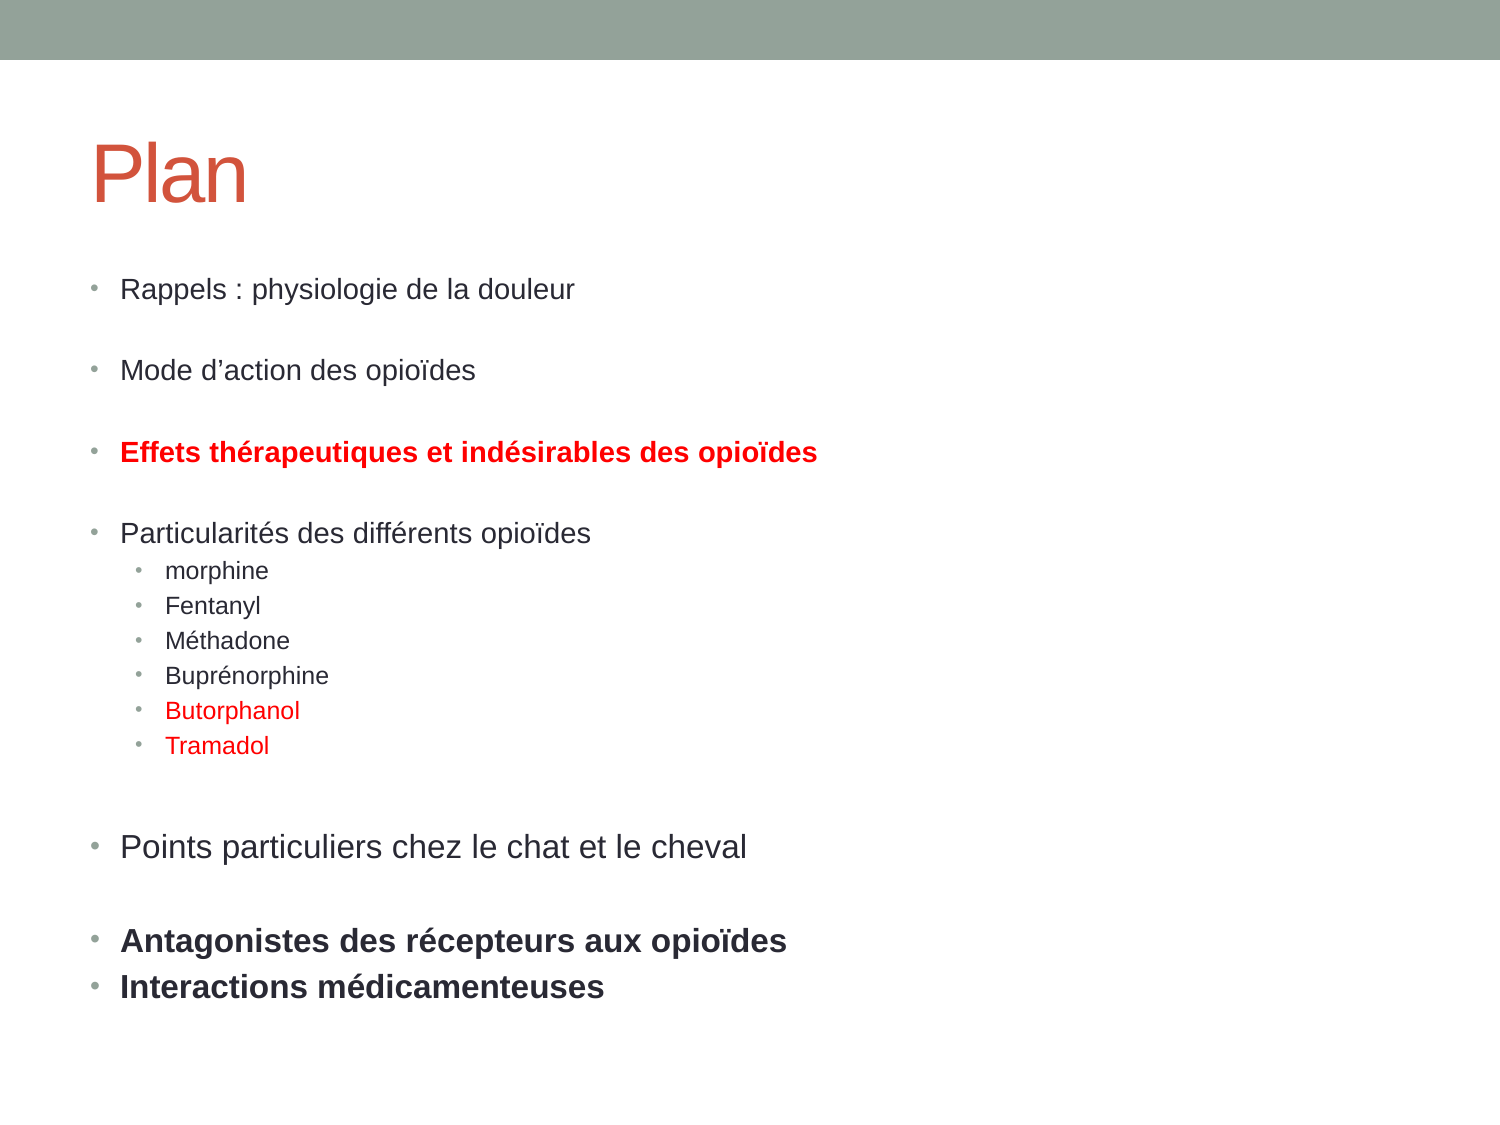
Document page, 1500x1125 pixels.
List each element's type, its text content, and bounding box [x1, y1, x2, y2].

title Plan [75, 87, 1425, 250]
list Rappels : physiologie de la douleur Mode d’action des opioïdes Effets thérapeutiques et indésirables des opioïdes Particularités des différents opioïdes morphine Fentanyl Méthadone Buprénorphine Butorphanol Tramadol Points particuliers chez le chat et le cheval Antagonistes des récepteurs aux opioïdes Interactions médicamenteuses [75, 262, 1425, 1063]
